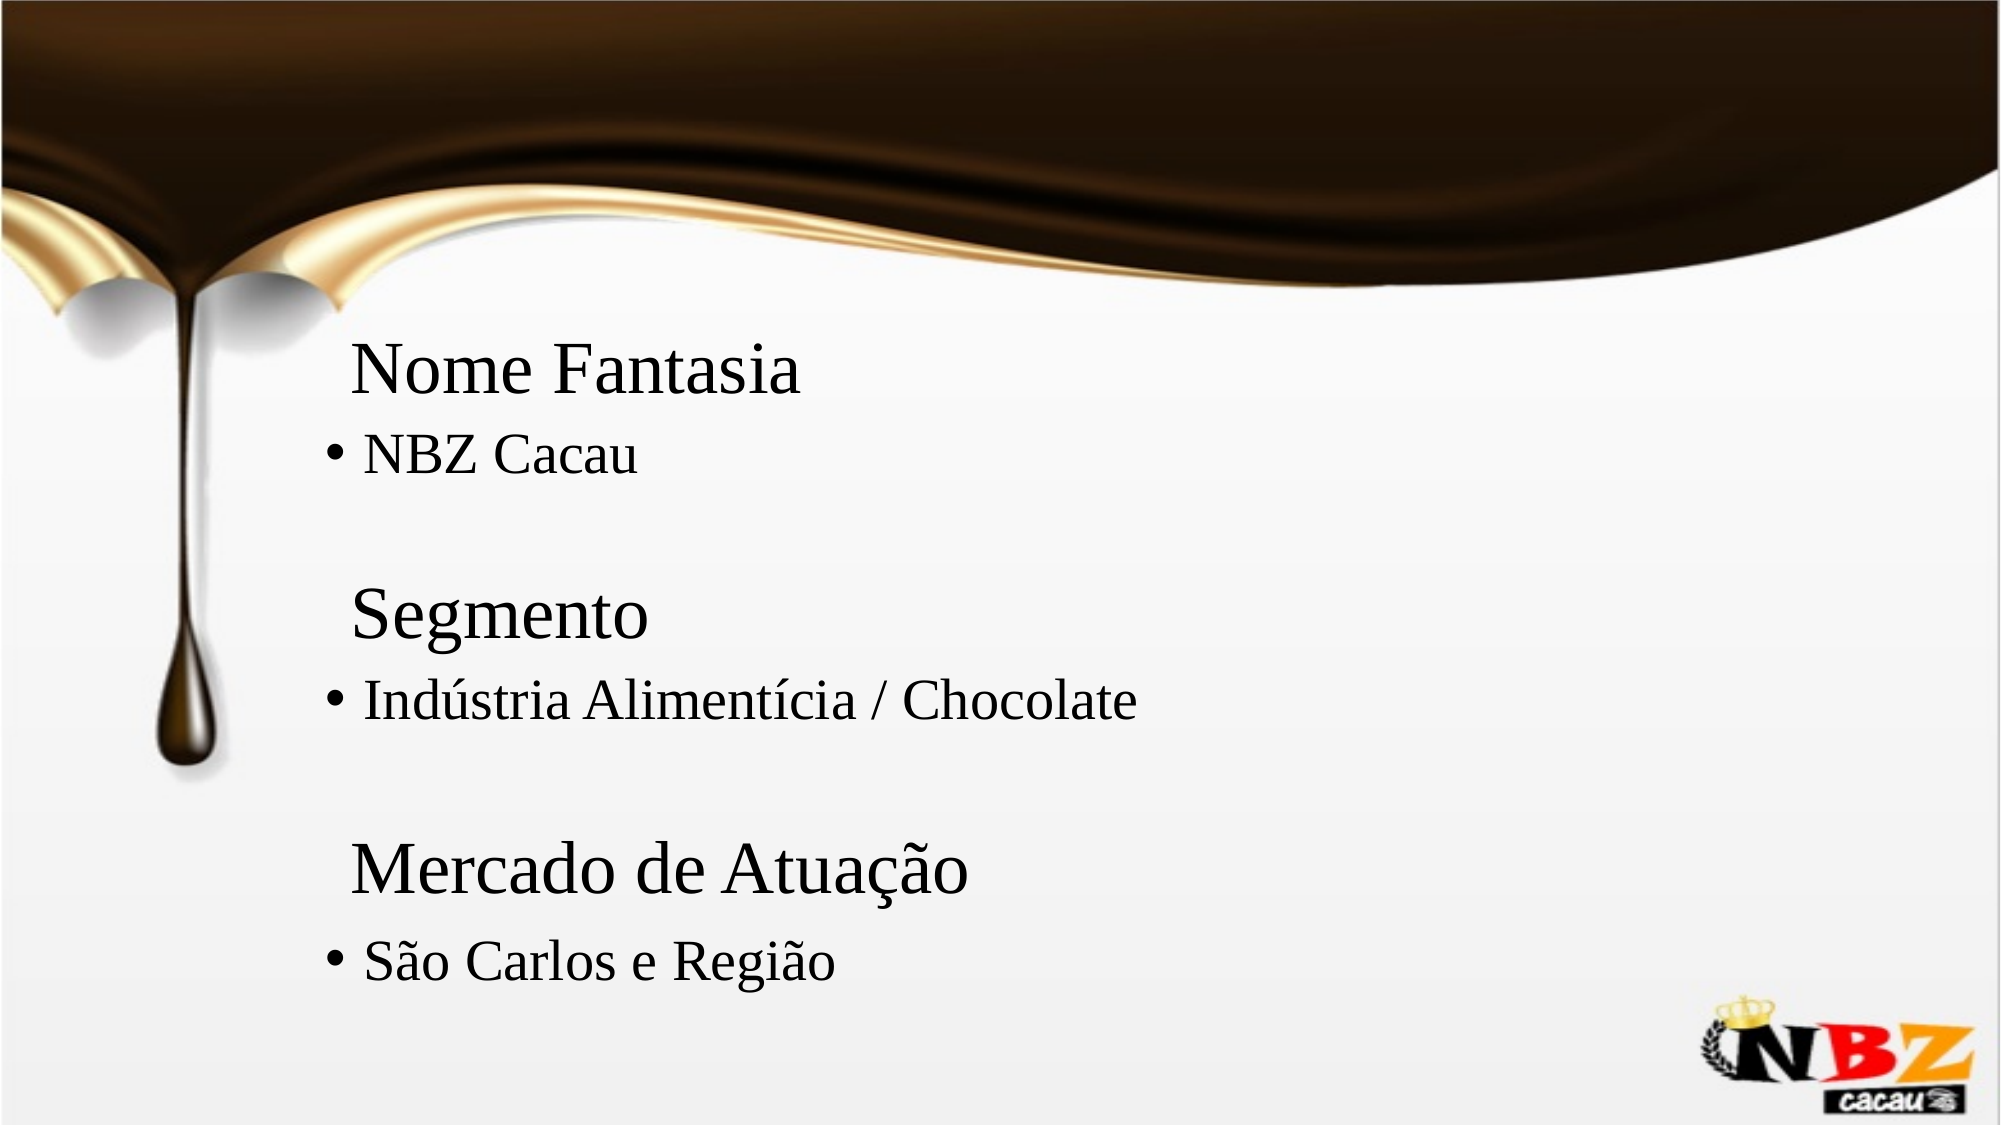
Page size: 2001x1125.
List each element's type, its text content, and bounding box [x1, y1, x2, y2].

text_box São Carlos e Região [310, 922, 2000, 1020]
text_box Segmento [335, 505, 2000, 723]
text_box NBZ Cacau [310, 415, 744, 512]
list Indústria Alimentícia / Chocolate [310, 661, 2000, 760]
title Mercado de Atuação [335, 760, 2000, 922]
picture [0, 0, 2001, 1125]
text_box Nome Fantasia [335, 292, 947, 447]
